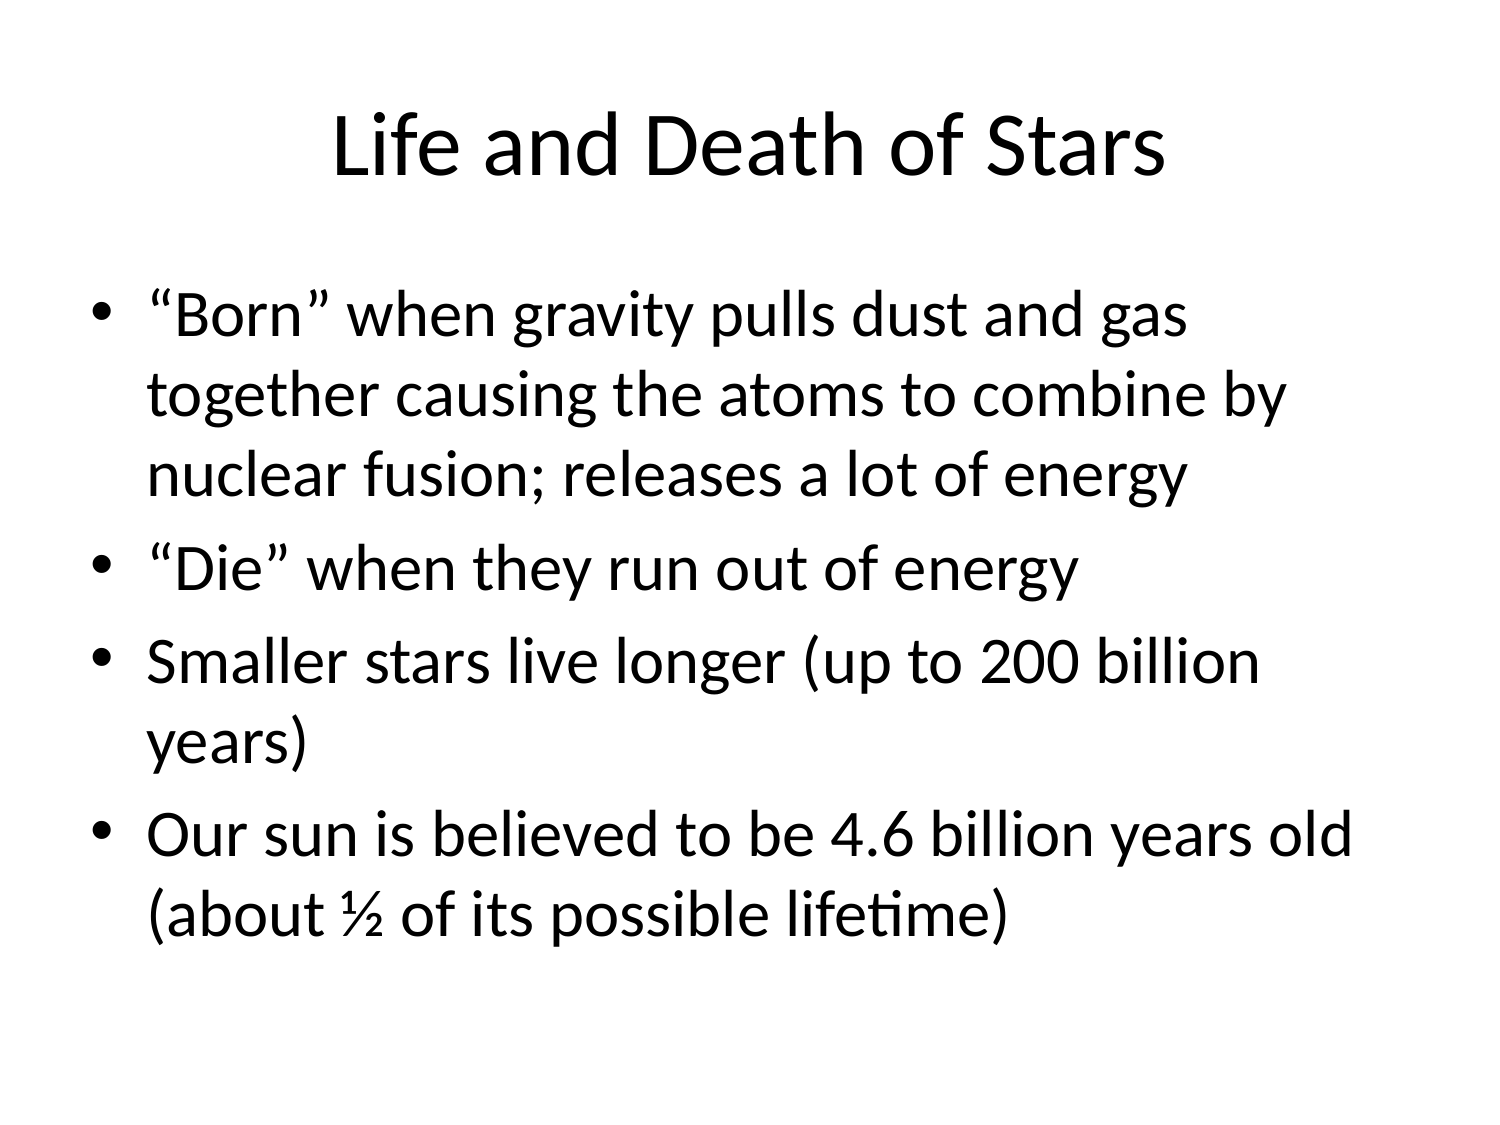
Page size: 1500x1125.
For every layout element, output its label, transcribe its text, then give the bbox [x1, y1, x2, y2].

title Life and Death of Stars [75, 45, 1425, 233]
list “Born” when gravity pulls dust and gas together causing the atoms to combine by nuclear fusion; releases a lot of energy “Die” when they run out of energy Smaller stars live longer (up to 200 billion years) Our sun is believed to be 4.6 billion years old (about ½ of its possible lifetime) [75, 262, 1425, 1005]
